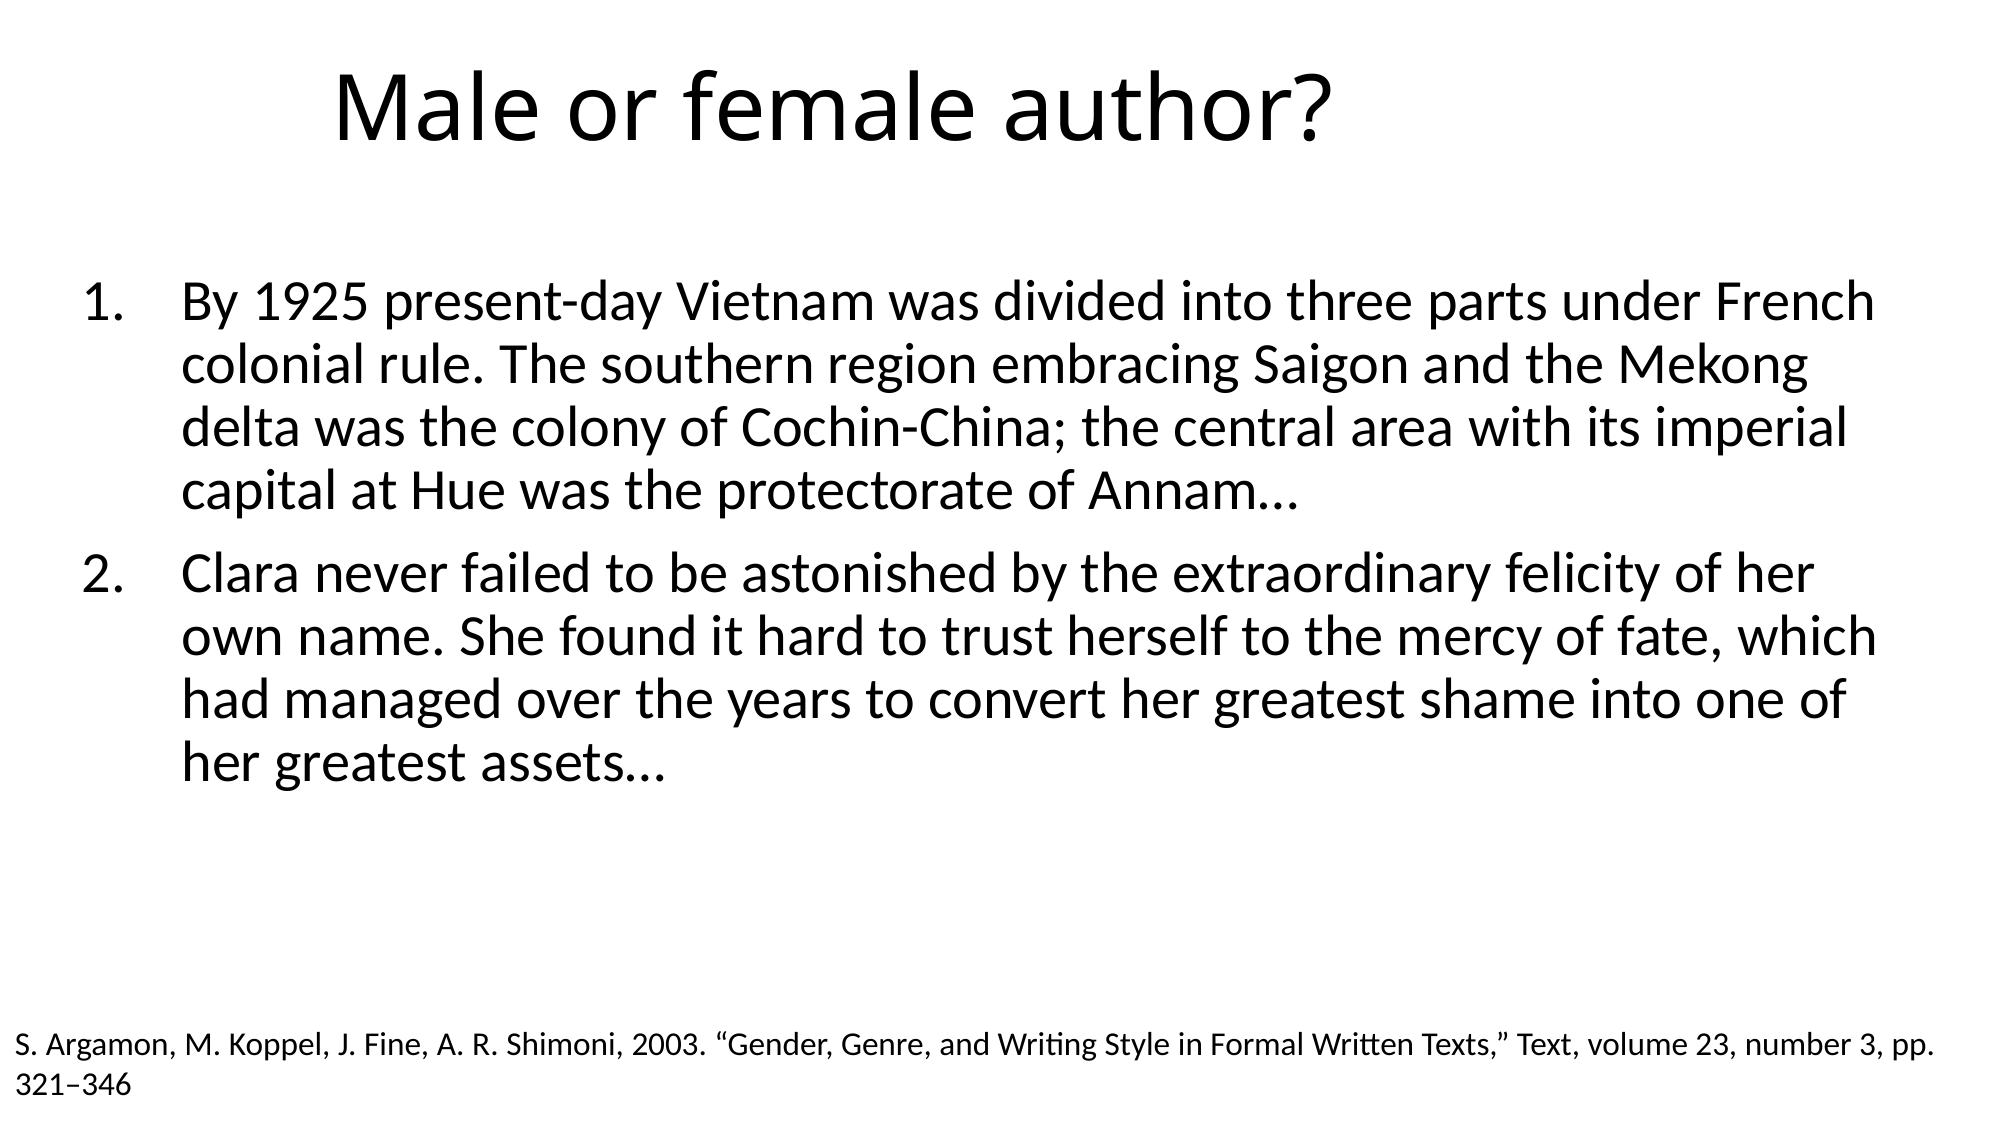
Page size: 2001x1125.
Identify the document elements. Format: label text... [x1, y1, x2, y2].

title Male or female author? [316, 29, 1950, 192]
list By 1925 present-day Vietnam was divided into three parts under French colonial rule. The southern region embracing Saigon and the Mekong delta was the colony of Cochin-China; the central area with its imperial capital at Hue was the protectorate of Annam… Clara never failed to be astonished by the extraordinary felicity of her own name. She found it hard to trust herself to the mercy of fate, which had managed over the years to convert her greatest shame into one of her greatest assets… [66, 262, 1934, 992]
text_box S. Argamon, M. Koppel, J. Fine, A. R. Shimoni, 2003. “Gender, Genre, and Writing Style in Formal Written Texts,” Text, volume 23, number 3, pp. 321–346 [0, 1015, 2000, 1110]
